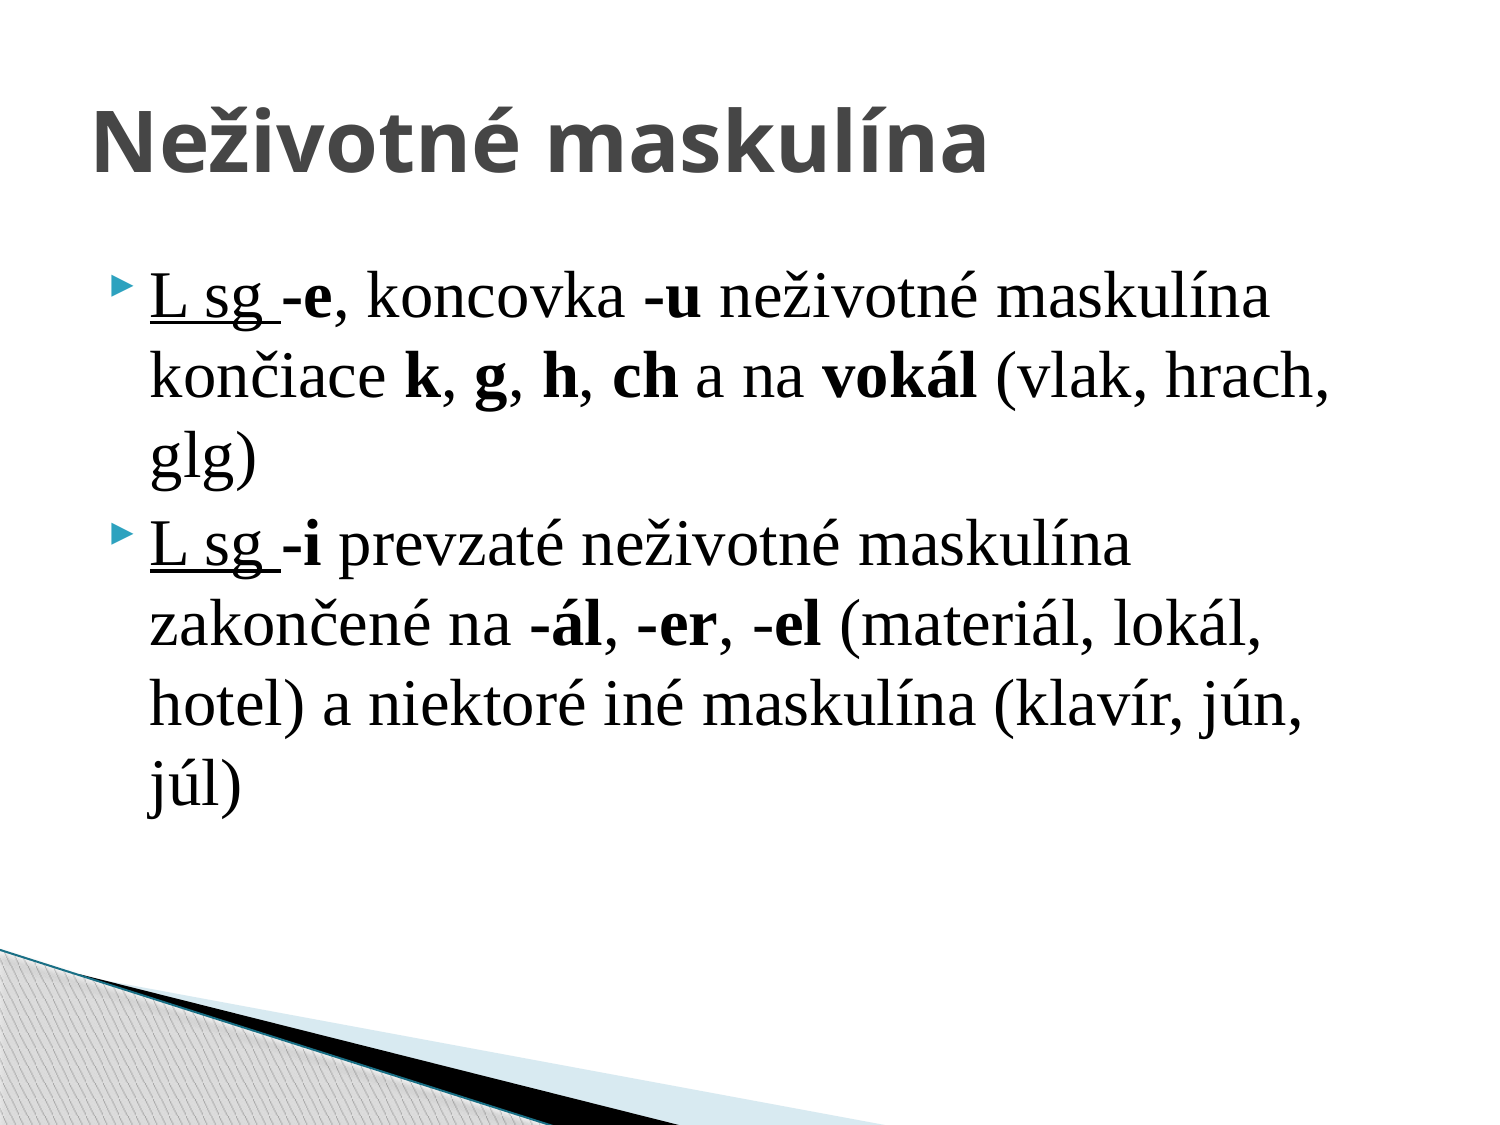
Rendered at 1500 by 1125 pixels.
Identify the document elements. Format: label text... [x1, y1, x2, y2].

list L sg -e, koncovka -u neživotné maskulína končiace k, g, h, ch a na vokál (vlak, hrach, glg) L sg -i prevzaté neživotné maskulína zakončené na -ál, -er, -el (materiál, lokál, hotel) a niektoré iné maskulína (klavír, jún, júl) [75, 243, 1425, 986]
title Neživotné maskulína [75, 45, 1425, 233]
